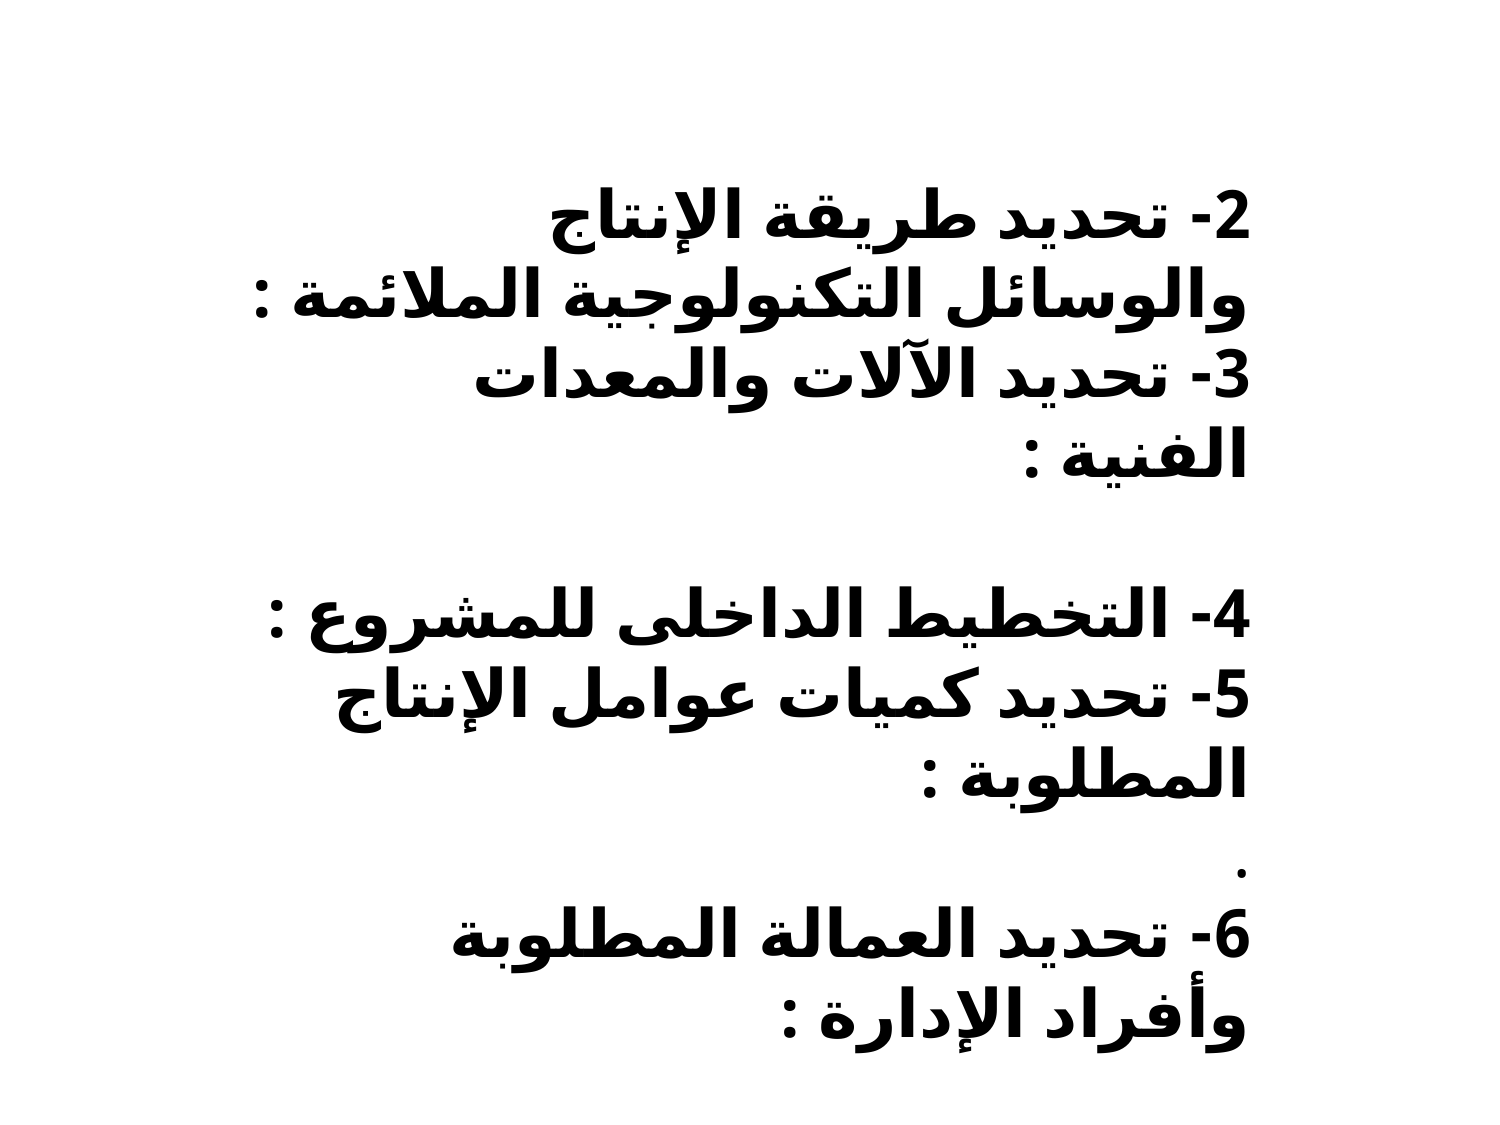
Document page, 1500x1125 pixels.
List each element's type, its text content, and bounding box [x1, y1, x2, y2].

text_box 2- تحديد طريقة الإنتاج والوسائل التكنولوجية الملائمة : 3- تحديد الآلات والمعدات الفنية : 4- التخطيط الداخلى للمشروع : 5- تحديد كميات عوامل الإنتاج المطلوبة : . 6- تحديد العمالة المطلوبة وأفراد الإدارة : [222, 163, 1266, 1104]
